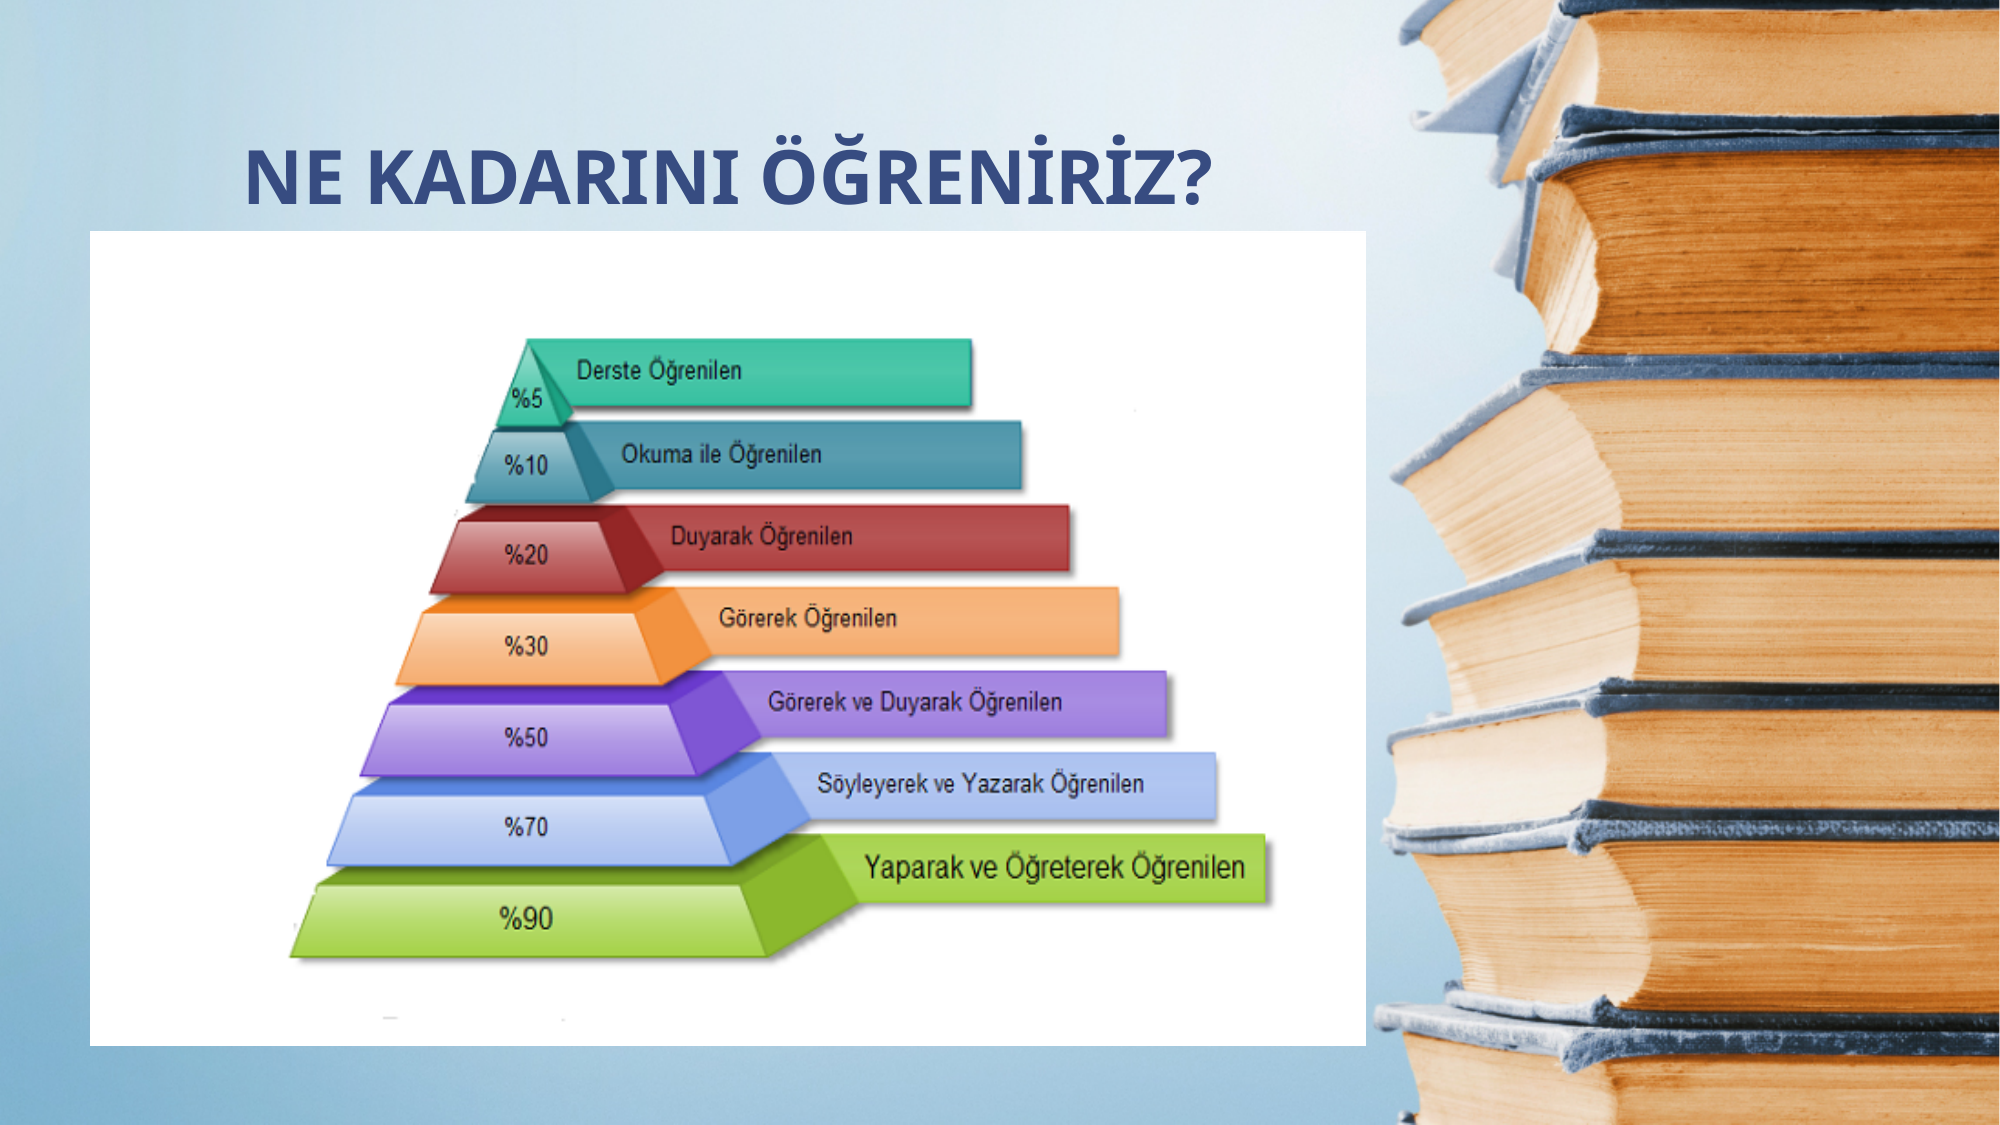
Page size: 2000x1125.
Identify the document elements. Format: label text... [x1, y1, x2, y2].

picture [0, 0, 2000, 1125]
list NE KADARINI ÖĞRENİRİZ? [90, 42, 1366, 231]
